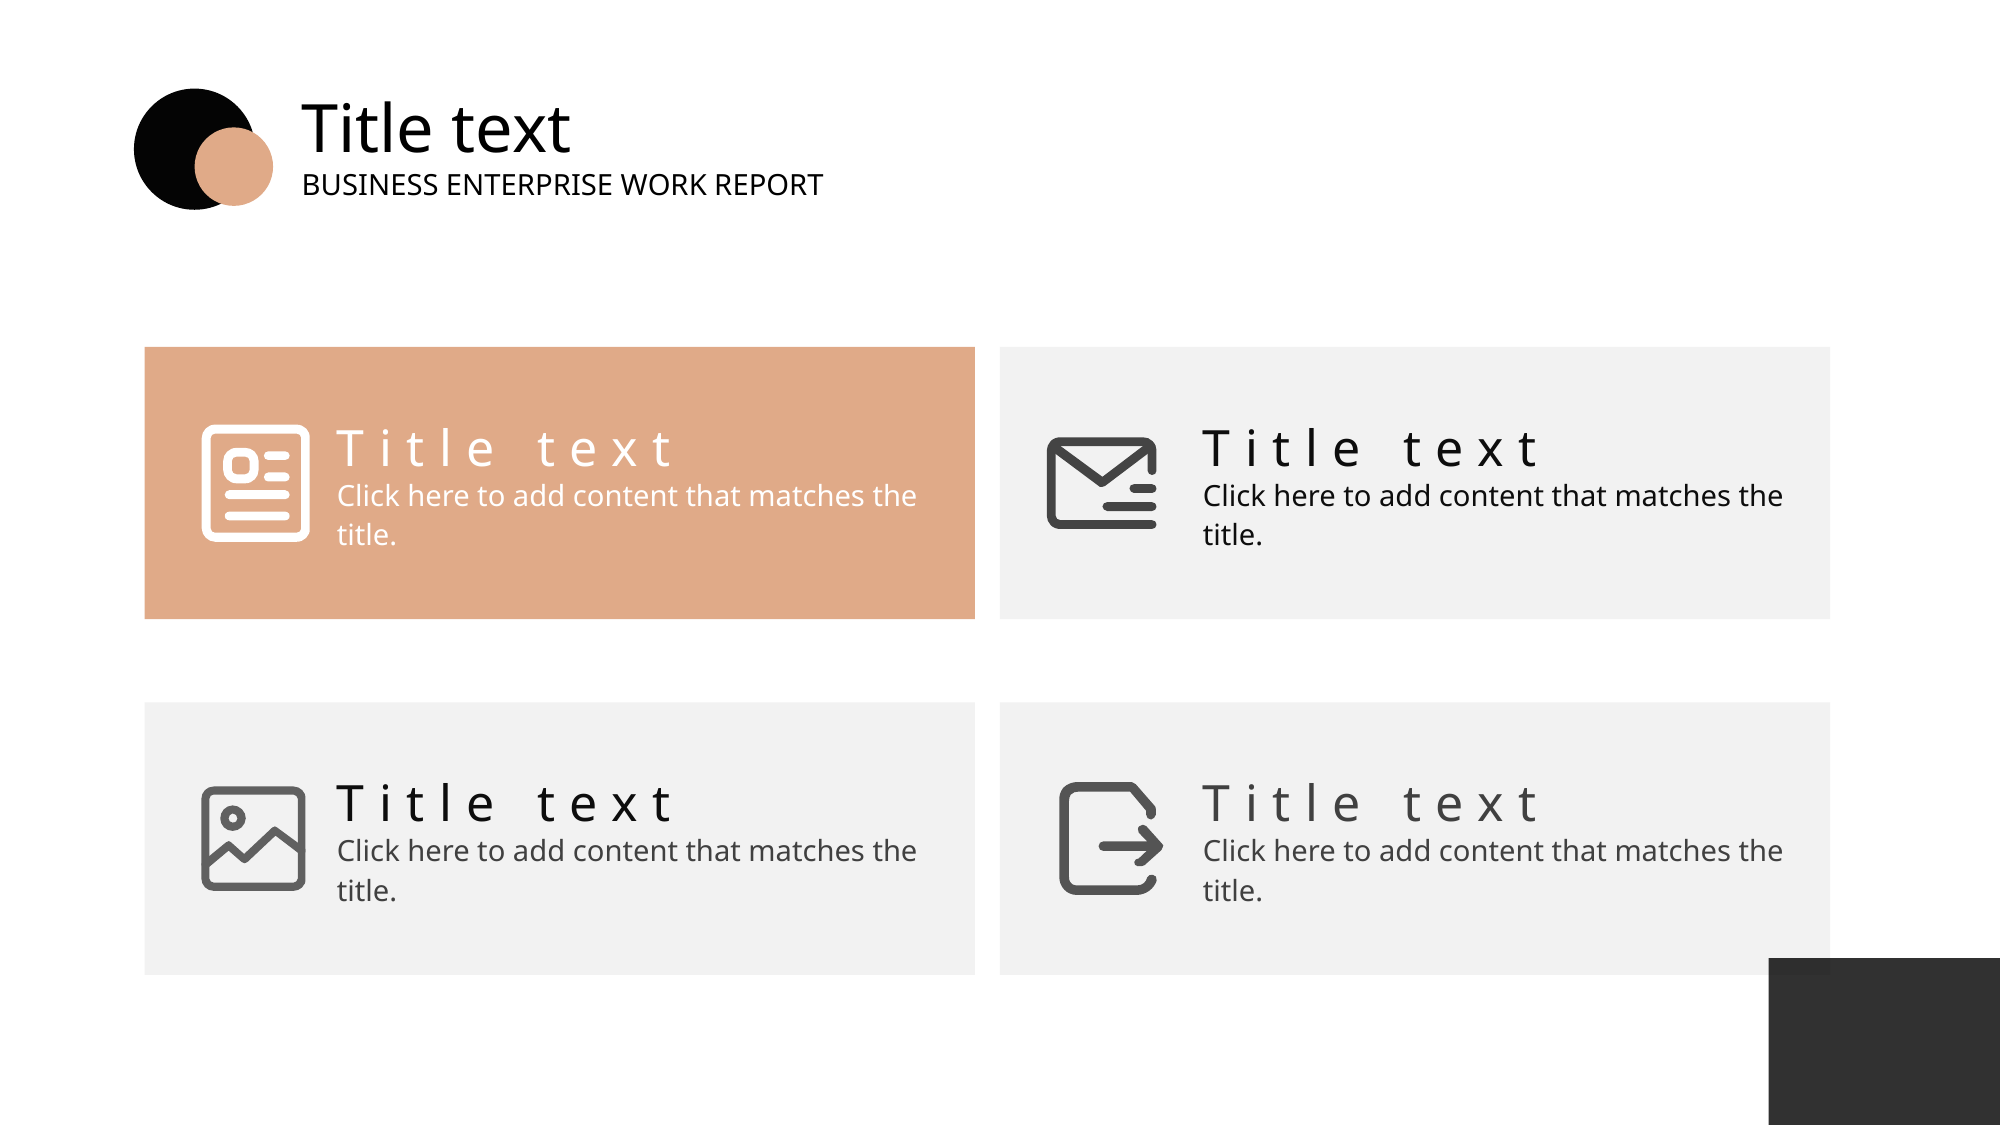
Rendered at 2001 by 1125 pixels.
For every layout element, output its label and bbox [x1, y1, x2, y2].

text_box [144, 346, 975, 620]
text_box [1768, 957, 2000, 1125]
text_box [999, 702, 1831, 975]
text_box [144, 702, 975, 975]
text_box [133, 88, 274, 210]
text_box [286, 78, 893, 210]
text_box [999, 346, 1831, 620]
